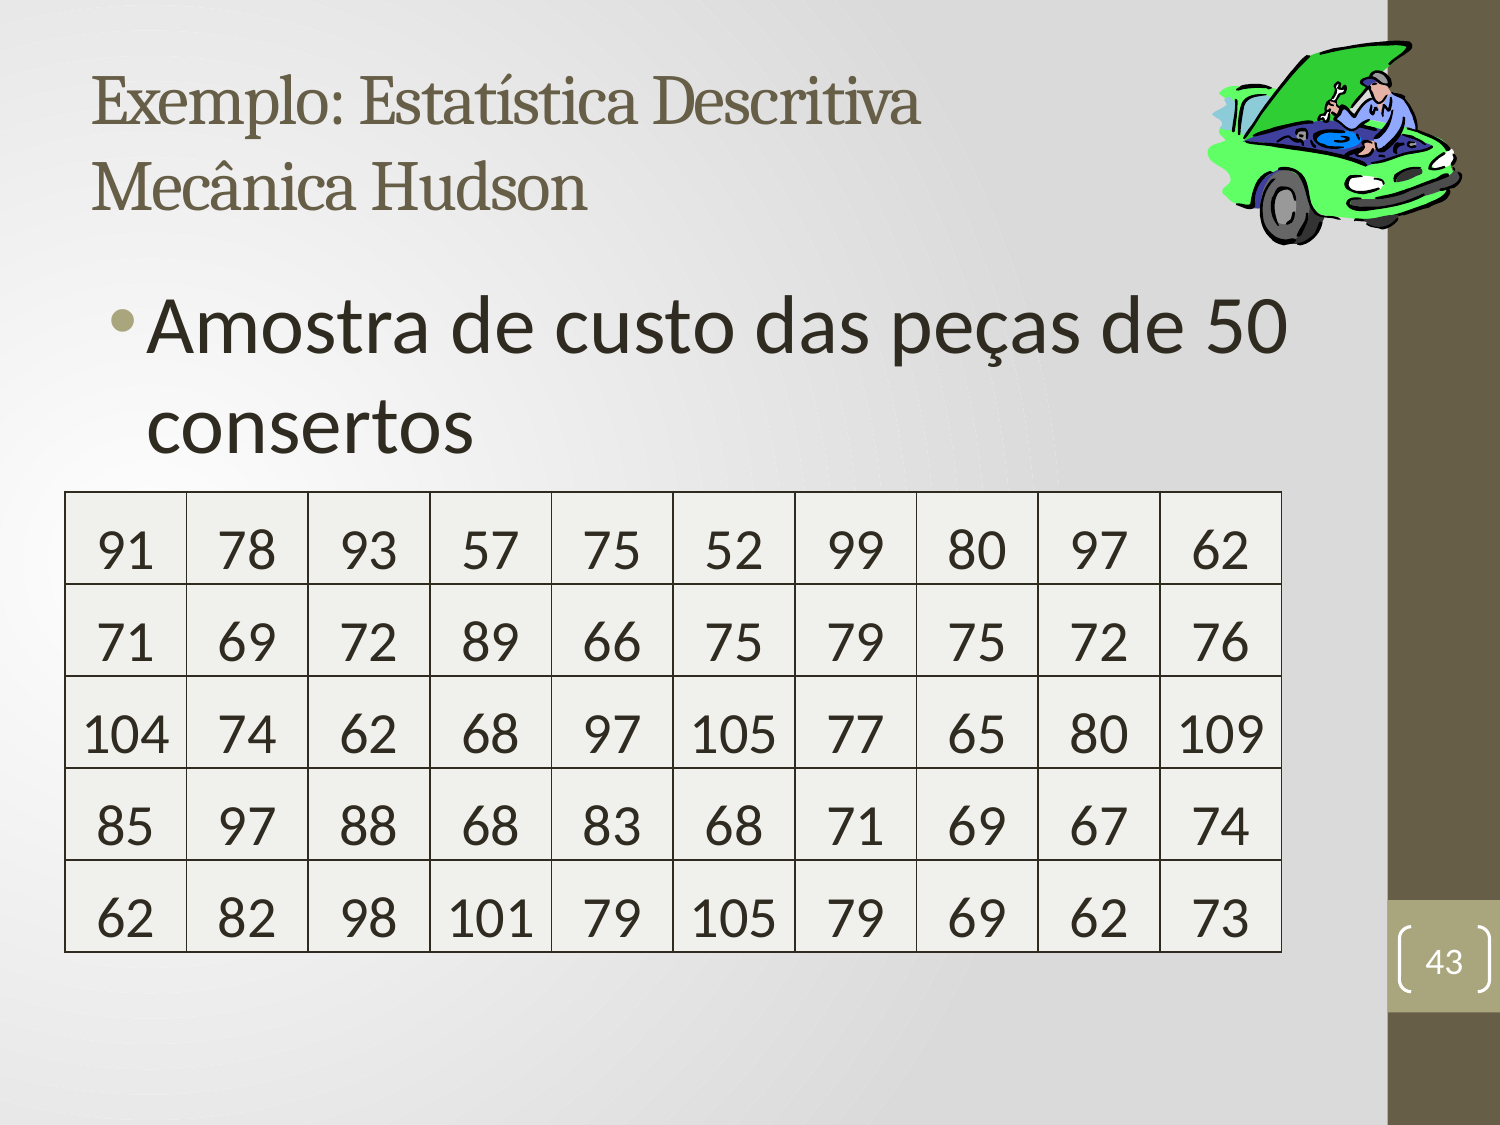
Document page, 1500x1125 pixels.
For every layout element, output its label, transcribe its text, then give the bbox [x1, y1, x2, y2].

table_cell 75 [674, 585, 794, 675]
table_header 91 [66, 493, 186, 583]
table_cell 66 [552, 585, 672, 675]
table_cell 85 [66, 769, 186, 859]
table_cell 76 [1161, 585, 1281, 675]
table_cell 72 [309, 585, 429, 675]
table_cell 69 [917, 861, 1037, 951]
table_cell 80 [1039, 677, 1159, 767]
table_cell 69 [187, 585, 307, 675]
table_header 62 [1161, 493, 1281, 583]
table_header 57 [431, 493, 551, 583]
table_cell 105 [674, 677, 794, 767]
table_cell 71 [796, 769, 916, 859]
table_cell 67 [1039, 769, 1159, 859]
table_cell 74 [187, 677, 307, 767]
table_cell 75 [917, 585, 1037, 675]
table_header 75 [552, 493, 672, 583]
table_cell 82 [187, 861, 307, 951]
table_cell 71 [66, 585, 186, 675]
table_cell 105 [674, 861, 794, 951]
table_cell 79 [796, 861, 916, 951]
table_cell 68 [674, 769, 794, 859]
table_cell 73 [1161, 861, 1281, 951]
table_cell 65 [917, 677, 1037, 767]
table_cell 74 [1161, 769, 1281, 859]
table_cell 97 [552, 677, 672, 767]
table_cell 62 [66, 861, 186, 951]
table_cell 98 [309, 861, 429, 951]
table_cell 69 [917, 769, 1037, 859]
table_header 99 [796, 493, 916, 583]
table_cell 104 [66, 677, 186, 767]
table_cell 62 [309, 677, 429, 767]
table_header 93 [309, 493, 429, 583]
table_header 52 [674, 493, 794, 583]
table_header 80 [917, 493, 1037, 583]
table_cell 83 [552, 769, 672, 859]
table_cell 79 [552, 861, 672, 951]
slide_number 43 [1397, 925, 1492, 994]
table_cell 68 [431, 769, 551, 859]
table_header 78 [187, 493, 307, 583]
table_cell 68 [431, 677, 551, 767]
picture [1207, 39, 1463, 247]
table_cell 109 [1161, 677, 1281, 767]
table_cell 72 [1039, 585, 1159, 675]
table_cell 62 [1039, 861, 1159, 951]
table_cell 101 [431, 861, 551, 951]
table_cell 79 [796, 585, 916, 675]
table_cell 97 [187, 769, 307, 859]
list Amostra de custo das peças de 50 consertos [75, 262, 1325, 1050]
table_cell 77 [796, 677, 916, 767]
table_cell 89 [431, 585, 551, 675]
title Exemplo: Estatística Descritiva Mecânica Hudson [75, 45, 1204, 233]
table_header 97 [1039, 493, 1159, 583]
table_cell 88 [309, 769, 429, 859]
